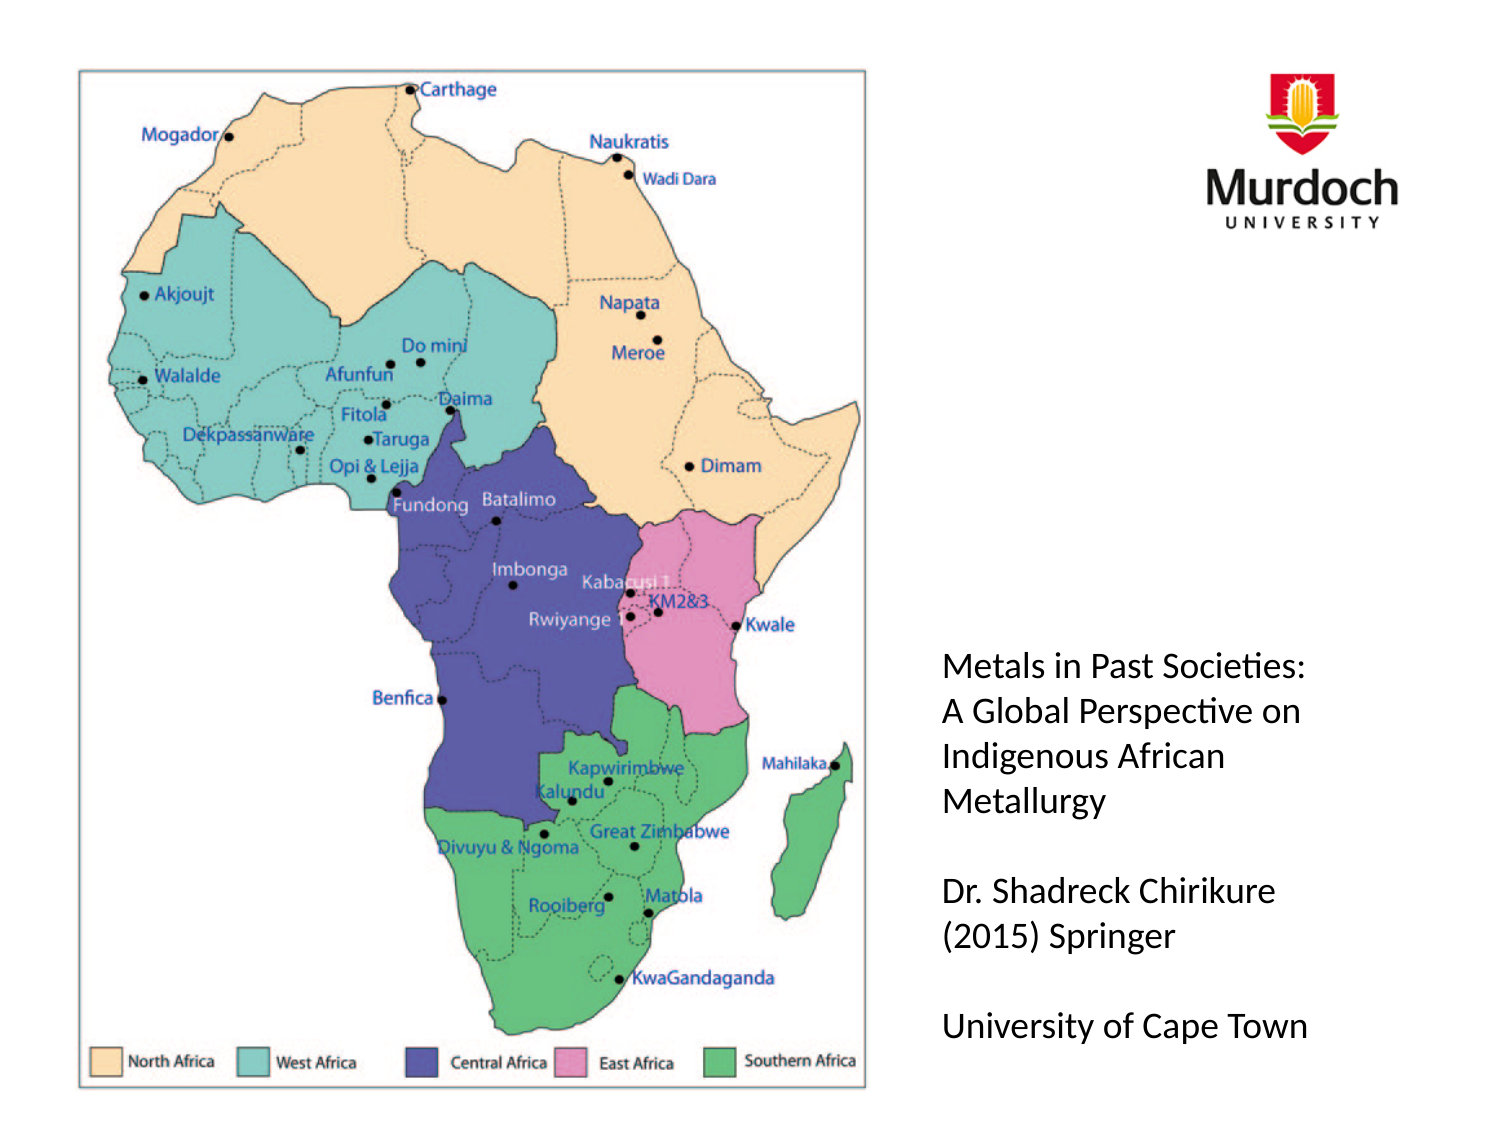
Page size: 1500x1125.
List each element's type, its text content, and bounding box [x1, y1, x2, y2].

picture [0, 0, 1500, 1125]
text_box Metals in Past Societies: A Global Perspective on Indigenous African Metallurgy Dr. Shadreck Chirikure (2015) Springer University of Cape Town [927, 633, 1376, 1099]
